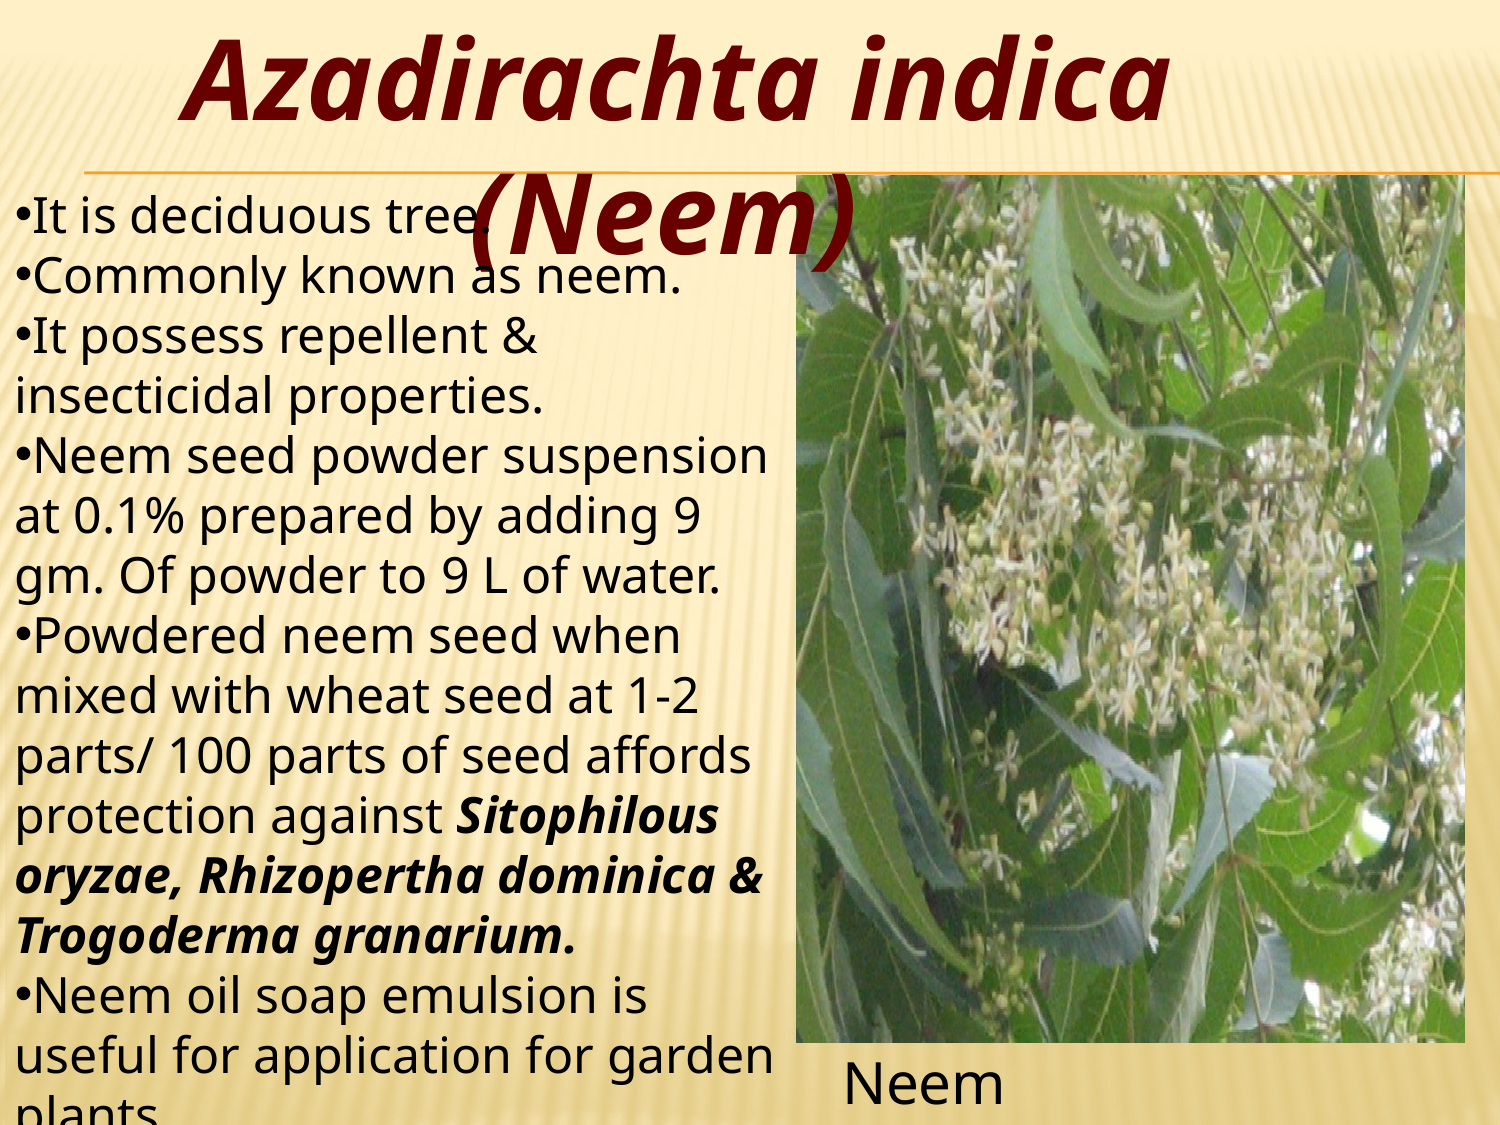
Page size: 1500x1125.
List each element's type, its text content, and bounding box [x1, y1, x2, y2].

text_box It is deciduous tree. Commonly known as neem. It possess repellent & insecticidal properties. Neem seed powder suspension at 0.1% prepared by adding 9 gm. Of powder to 9 L of water. Powdered neem seed when mixed with wheat seed at 1-2 parts/ 100 parts of seed affords protection against Sitophilous oryzae, Rhizopertha dominica & Trogoderma granarium. Neem oil soap emulsion is useful for application for garden plants. [0, 175, 809, 1125]
text_box Neem [796, 1059, 1114, 1124]
picture [796, 175, 1466, 1044]
text_box Azadirachta indica (Neem) [35, 0, 1322, 175]
